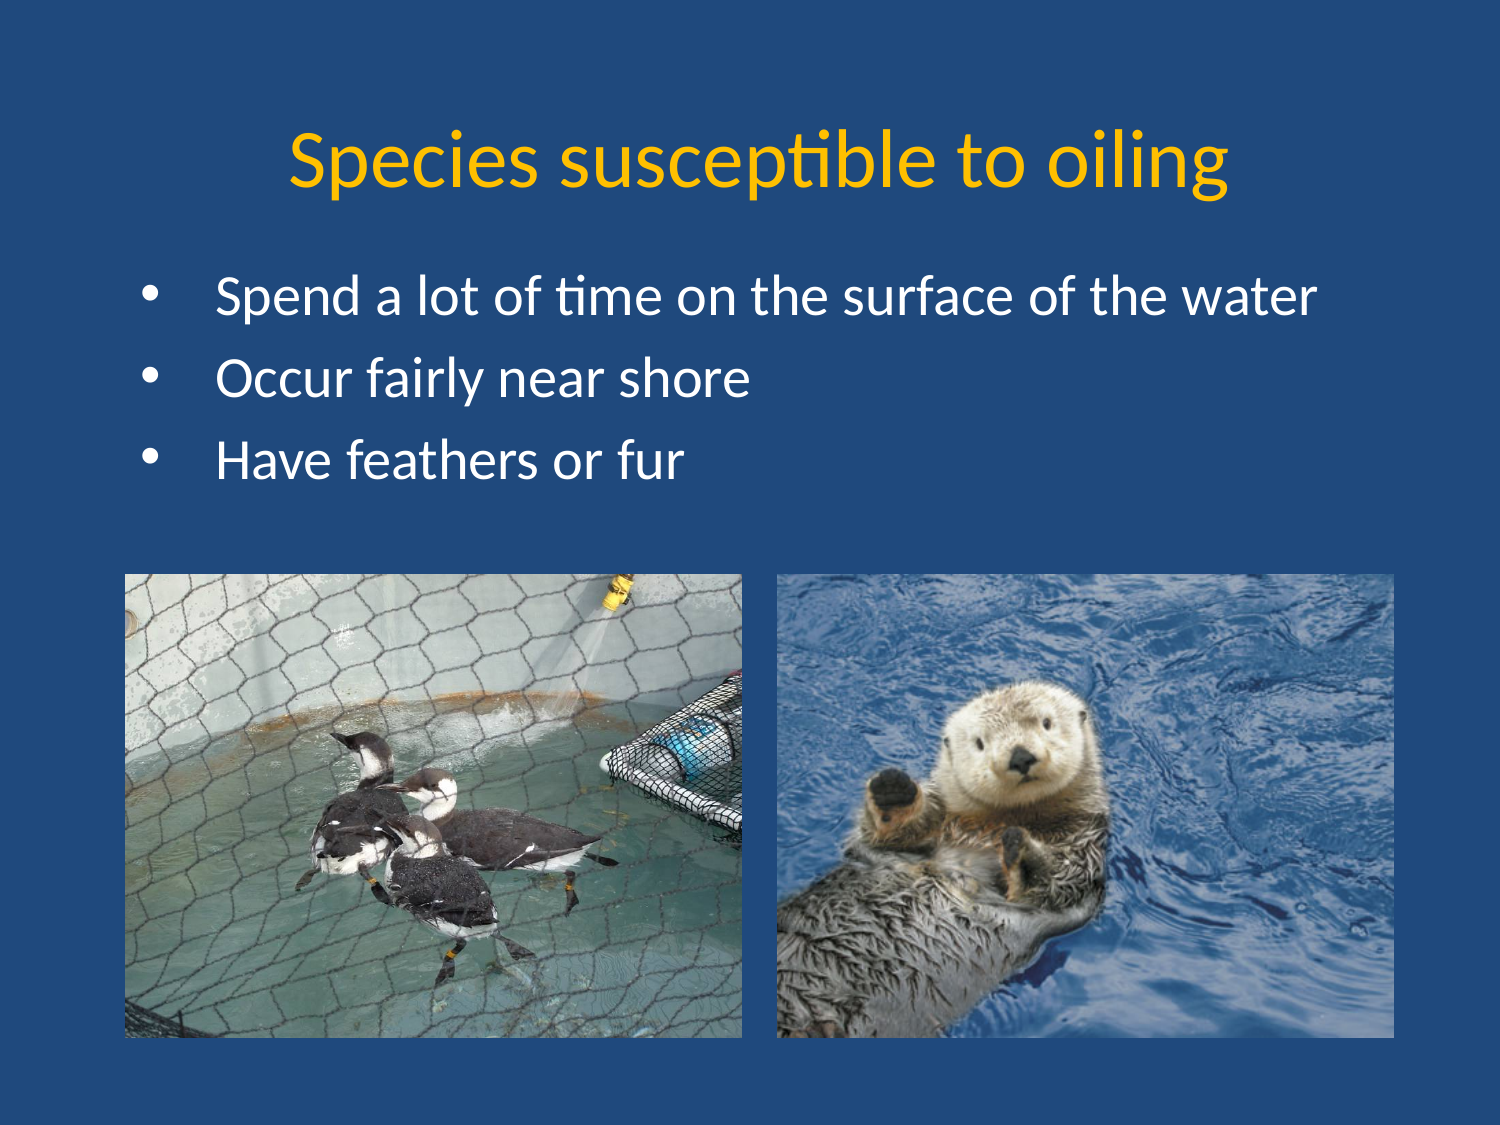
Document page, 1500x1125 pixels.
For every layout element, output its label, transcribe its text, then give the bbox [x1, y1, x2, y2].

subtitle Spend a lot of time on the surface of the water Occur fairly near shore Have feathers or fur [125, 249, 1394, 538]
text_box Species susceptible to oiling [273, 96, 1246, 212]
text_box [124, 574, 1394, 1038]
